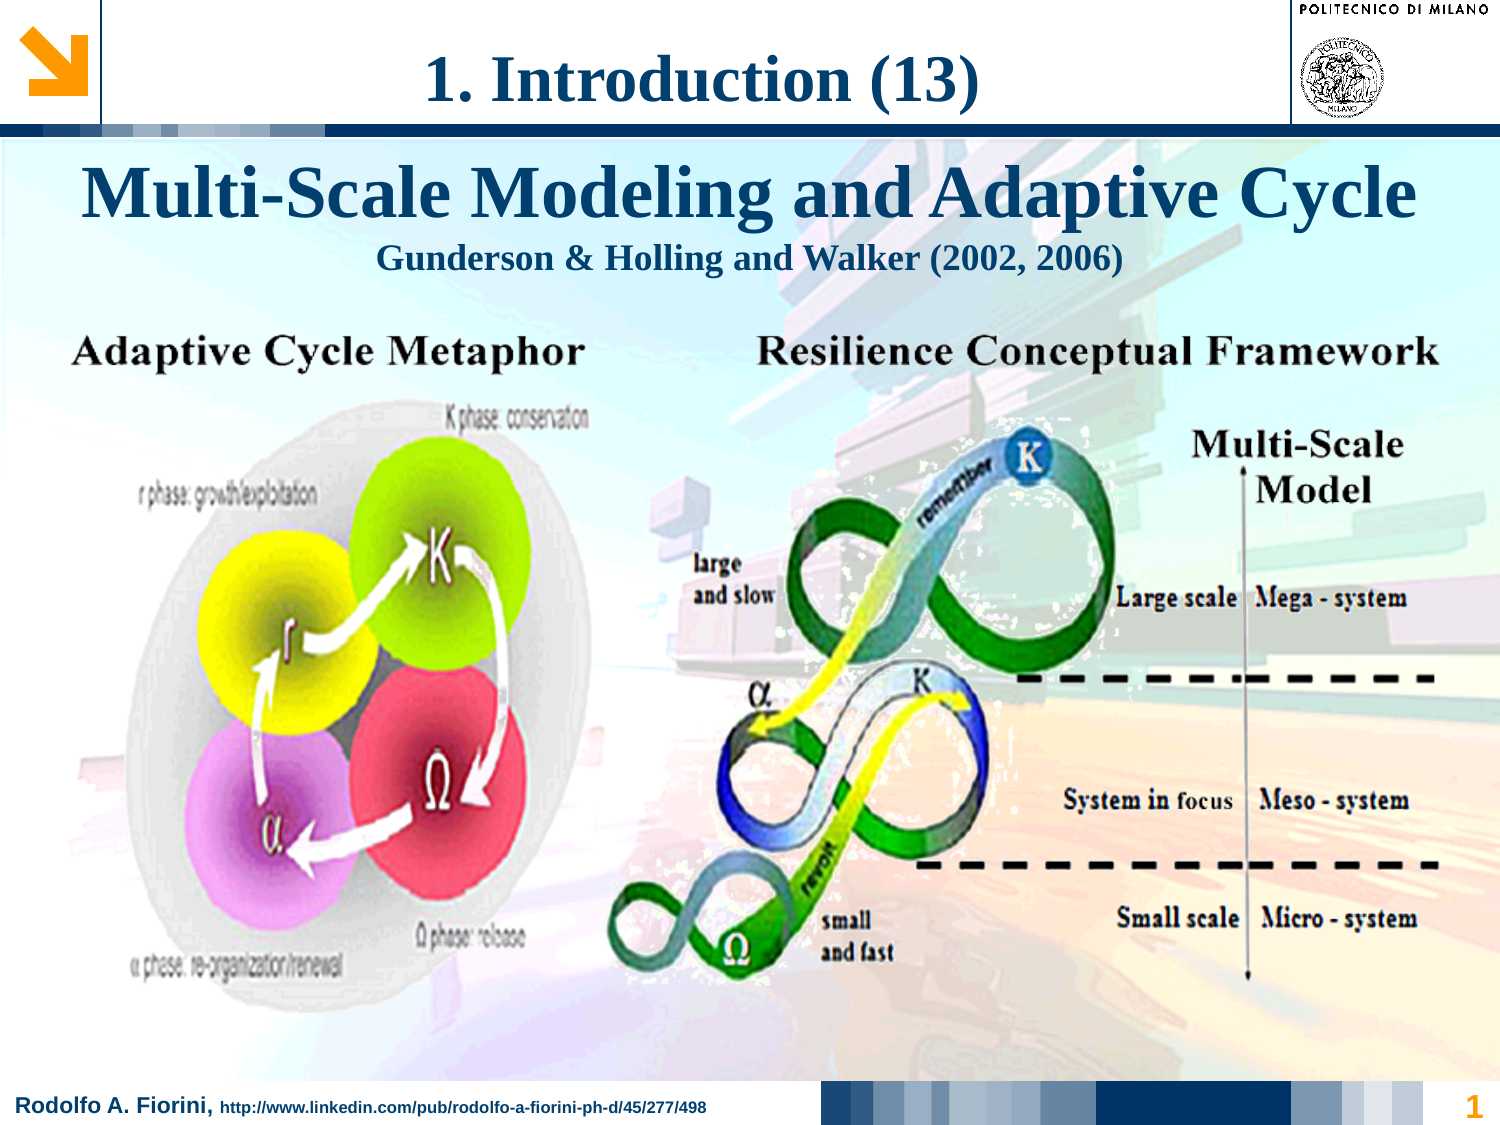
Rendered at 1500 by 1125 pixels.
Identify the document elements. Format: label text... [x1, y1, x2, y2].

picture [0, 0, 1500, 1125]
text_box Rodolfo A. Fiorini, http://www.linkedin.com/pub/rodolfo-a-fiorini-ph-d/45/277/498 [0, 1090, 798, 1125]
text_box 1. Introduction (13) [112, 24, 1294, 125]
slide_number 18 [1465, 1089, 1500, 1125]
